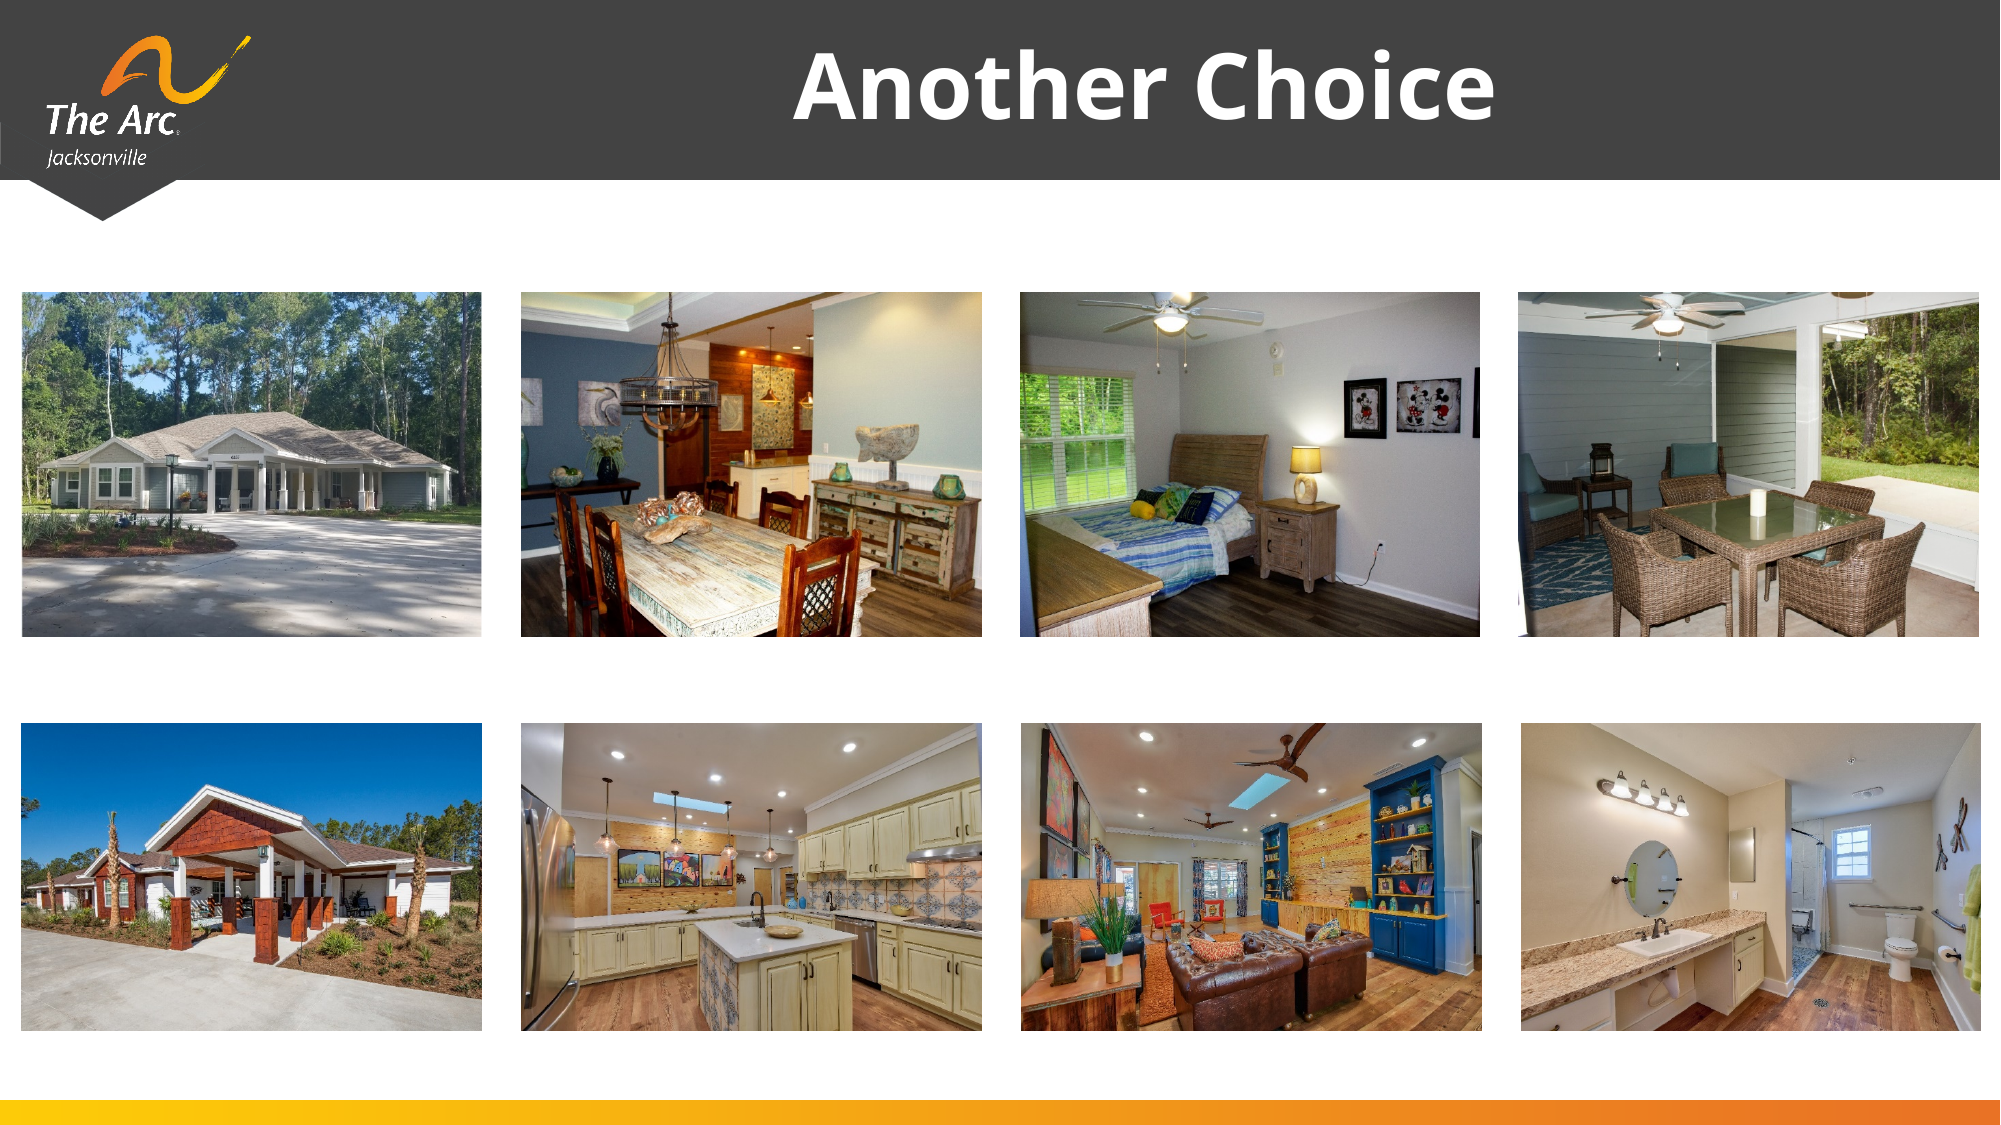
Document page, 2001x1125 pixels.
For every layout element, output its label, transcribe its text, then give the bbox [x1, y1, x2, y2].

picture [0, 1100, 2000, 1125]
title Another Choice [295, 0, 1996, 180]
picture [21, 723, 482, 1031]
picture [21, 292, 482, 637]
picture [521, 292, 982, 637]
picture [1021, 723, 1482, 1031]
picture [1518, 292, 1979, 637]
picture [1020, 292, 1480, 637]
picture [1, 5, 280, 242]
picture [521, 723, 982, 1031]
picture [1521, 723, 1981, 1031]
